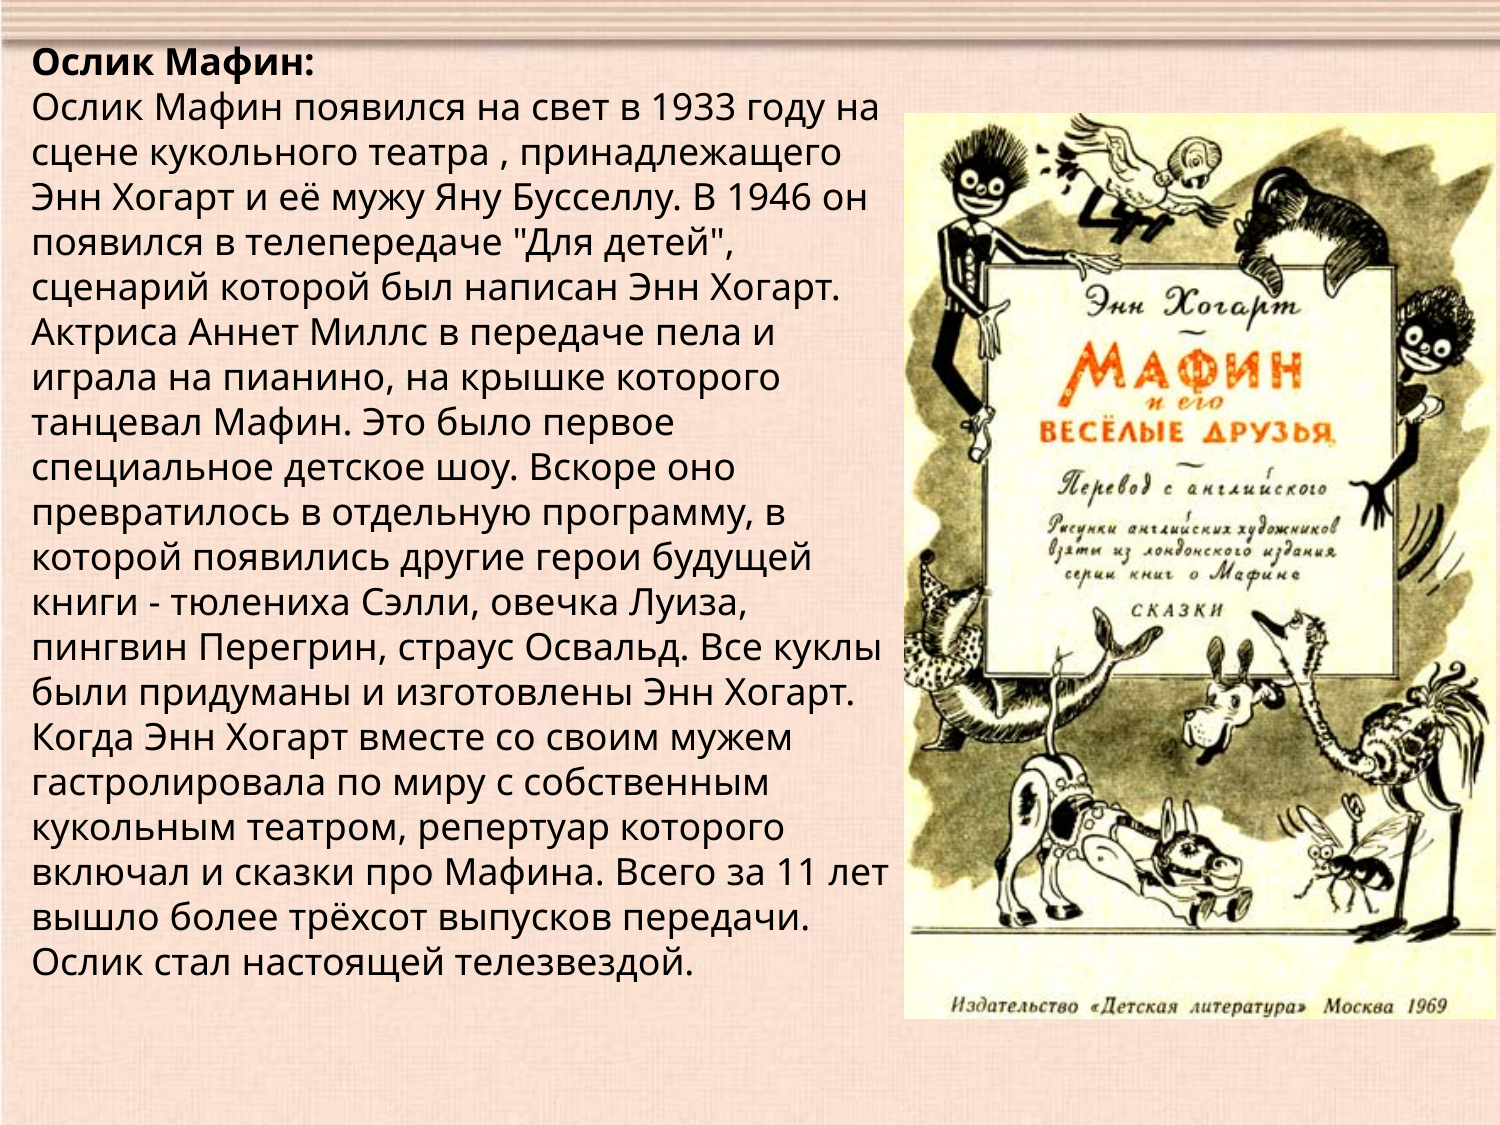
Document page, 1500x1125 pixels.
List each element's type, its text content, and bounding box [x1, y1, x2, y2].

picture [0, 0, 1500, 1125]
text_box Ослик Мафин: Ослик Мафин появился на свет в 1933 году на сцене кукольного театра , принадлежащего Энн Хогарт и её мужу Яну Бусселлу. В 1946 он появился в телепередаче "Для детей", сценарий которой был написан Энн Хогарт. Актриса Аннет Миллс в передаче пела и играла на пианино, на крышке которого танцевал Мафин. Это было первое специальное детское шоу. Вскоре оно превратилось в отдельную программу, в которой появились другие герои будущей книги - тюлениха Сэлли, овечка Луиза, пингвин Перегрин, страус Освальд. Все куклы были придуманы и изготовлены Энн Хогарт. Когда Энн Хогарт вместе со своим мужем гастролировала по миру с собственным кукольным театром, репертуар которого включал и сказки про Мафина. Всего за 11 лет вышло более трёхсот выпусков передачи. Ослик стал настоящей телезвездой. [16, 30, 916, 1081]
